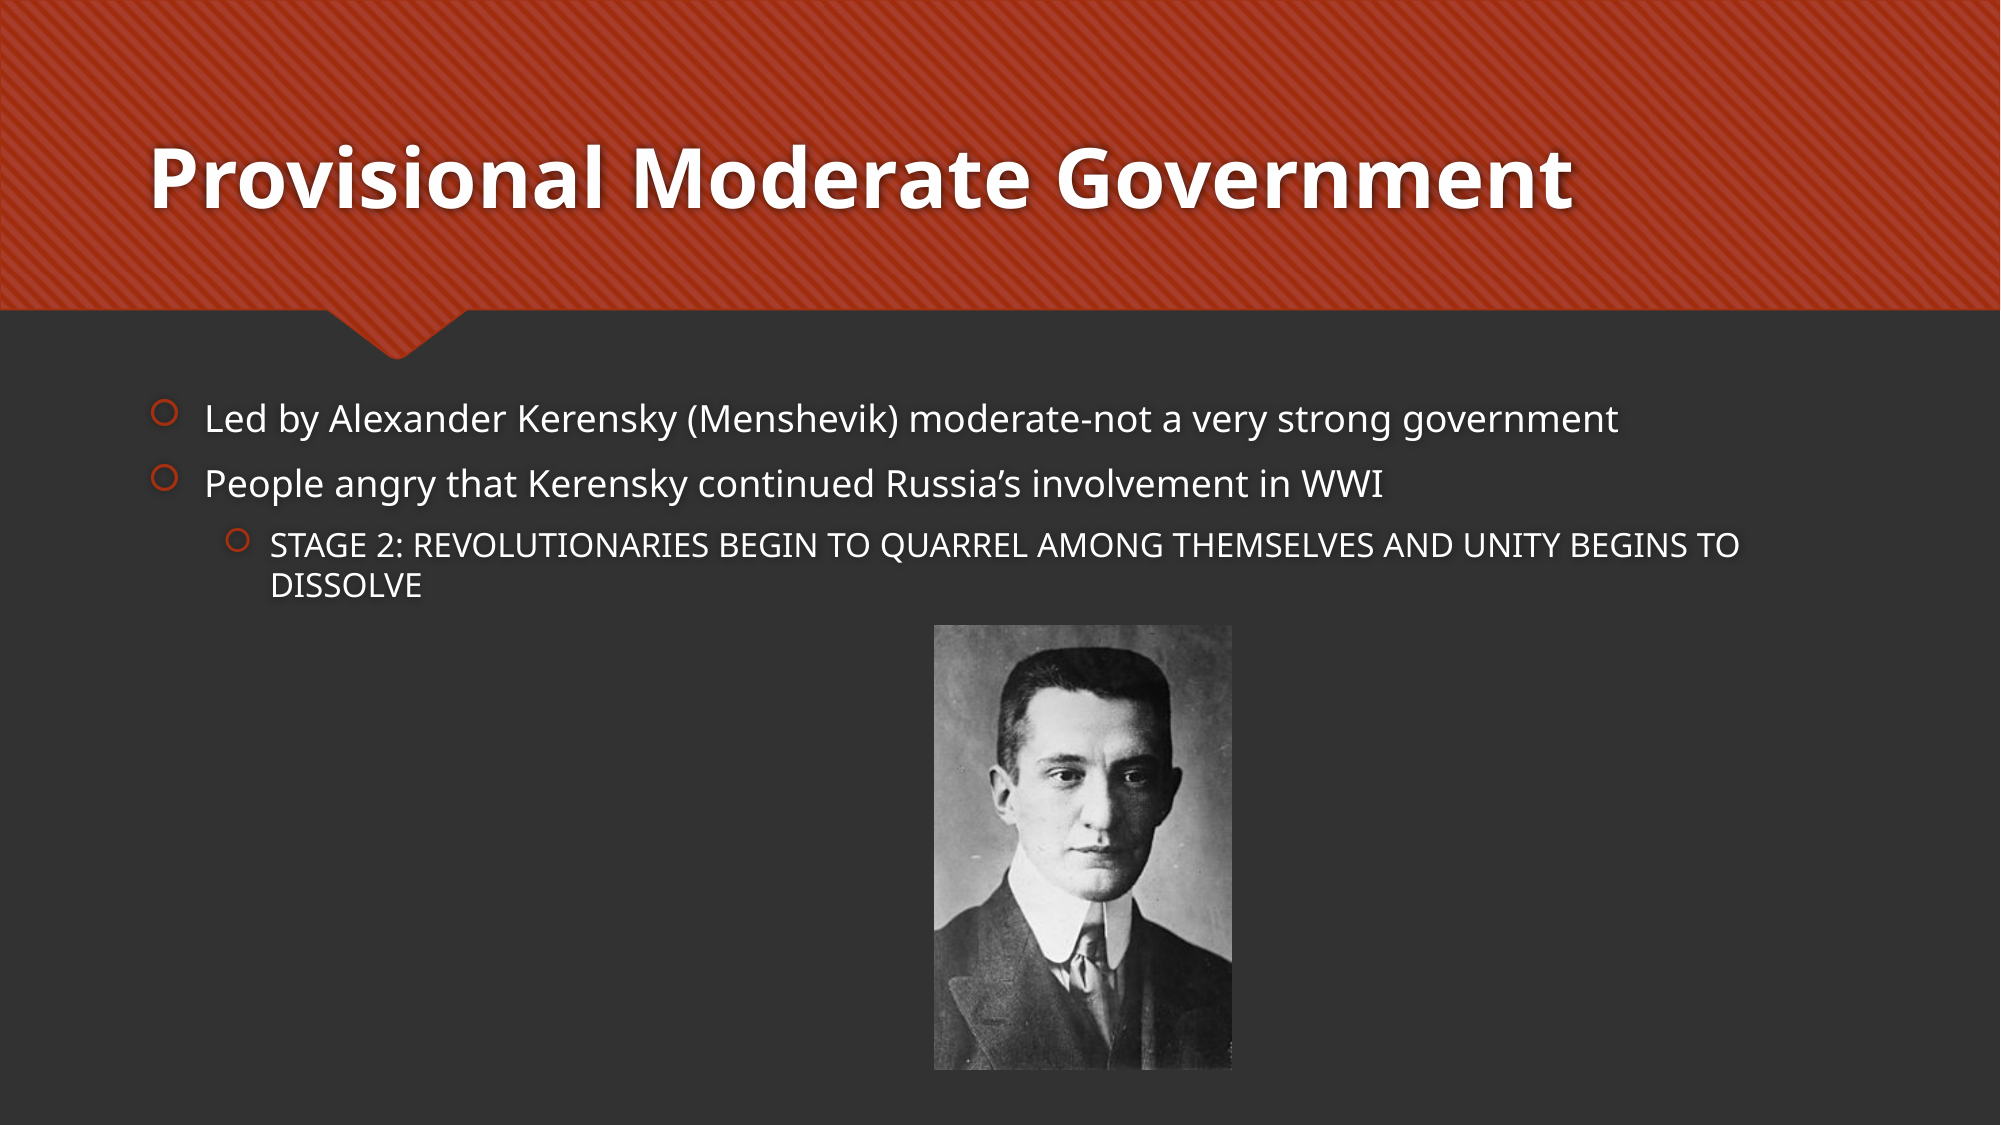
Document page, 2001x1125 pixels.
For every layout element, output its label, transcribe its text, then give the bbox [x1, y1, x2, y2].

list Led by Alexander Kerensky (Menshevik) moderate-not a very strong government People angry that Kerensky continued Russia’s involvement in WWI STAGE 2: REVOLUTIONARIES BEGIN TO QUARREL AMONG THEMSELVES AND UNITY BEGINS TO DISSOLVE [132, 201, 1865, 799]
picture [934, 625, 1233, 1070]
title Provisional Moderate Government [132, 73, 1868, 199]
